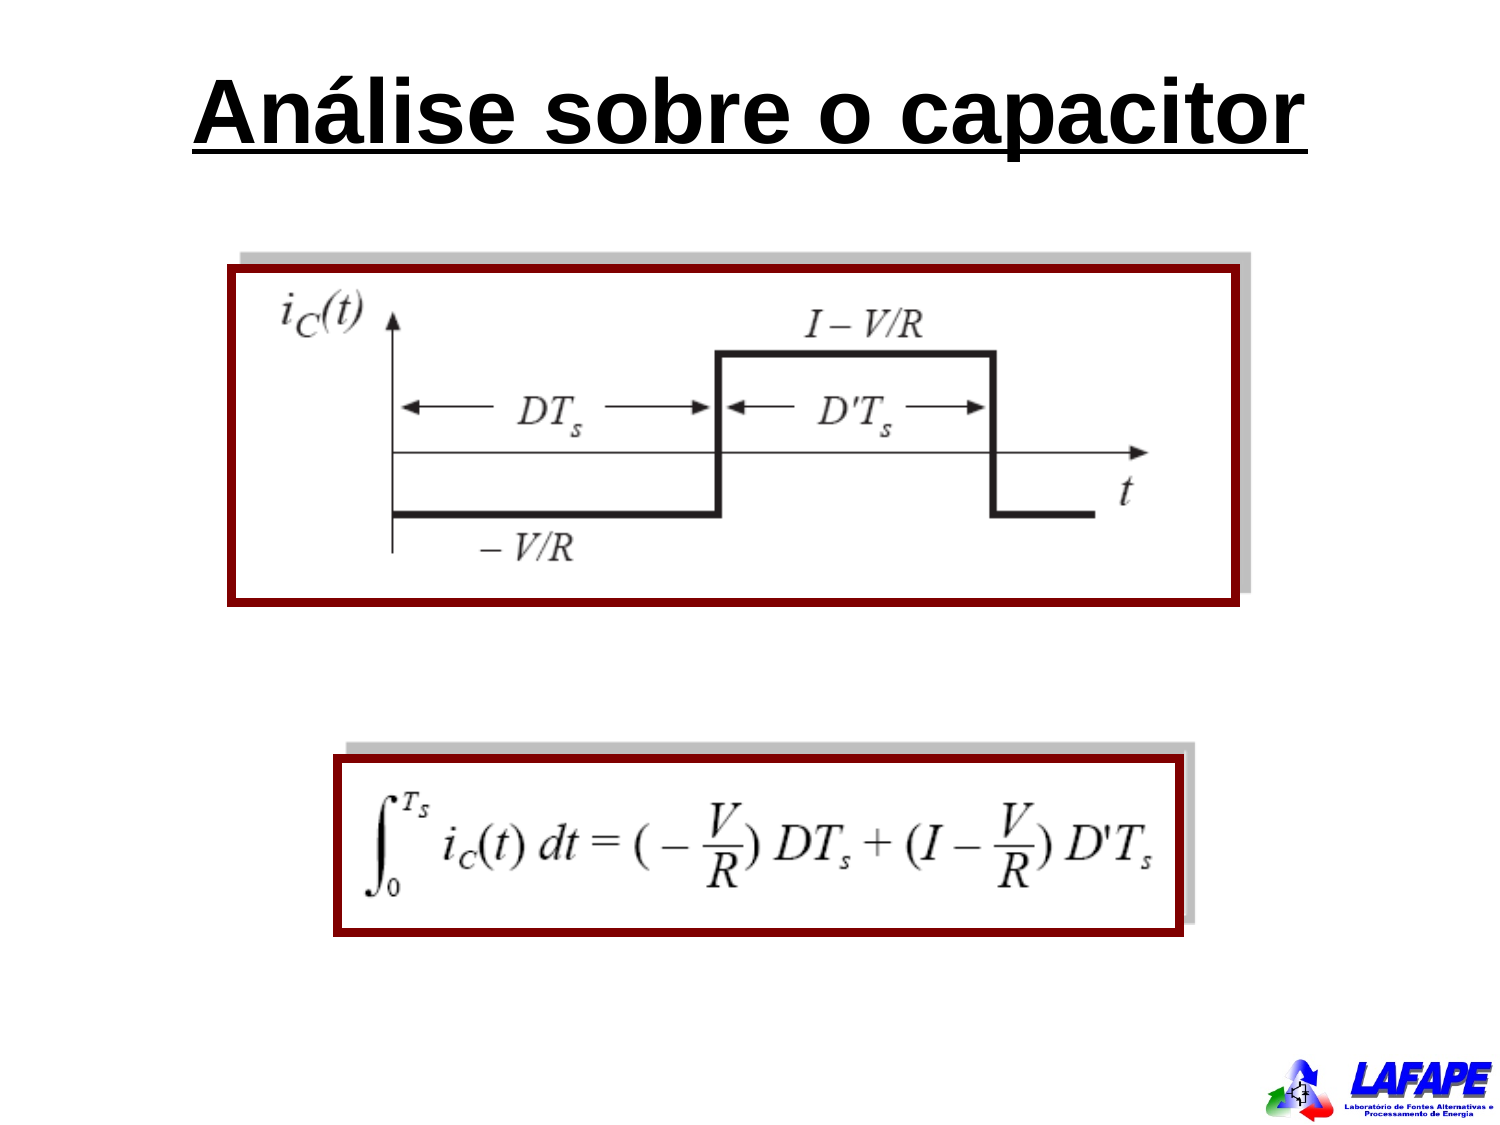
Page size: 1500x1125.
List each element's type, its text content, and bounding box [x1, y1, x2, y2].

picture [1260, 1054, 1500, 1124]
picture [342, 763, 1175, 928]
title Análise sobre o capacitor [0, 13, 1500, 201]
picture [235, 272, 1232, 599]
